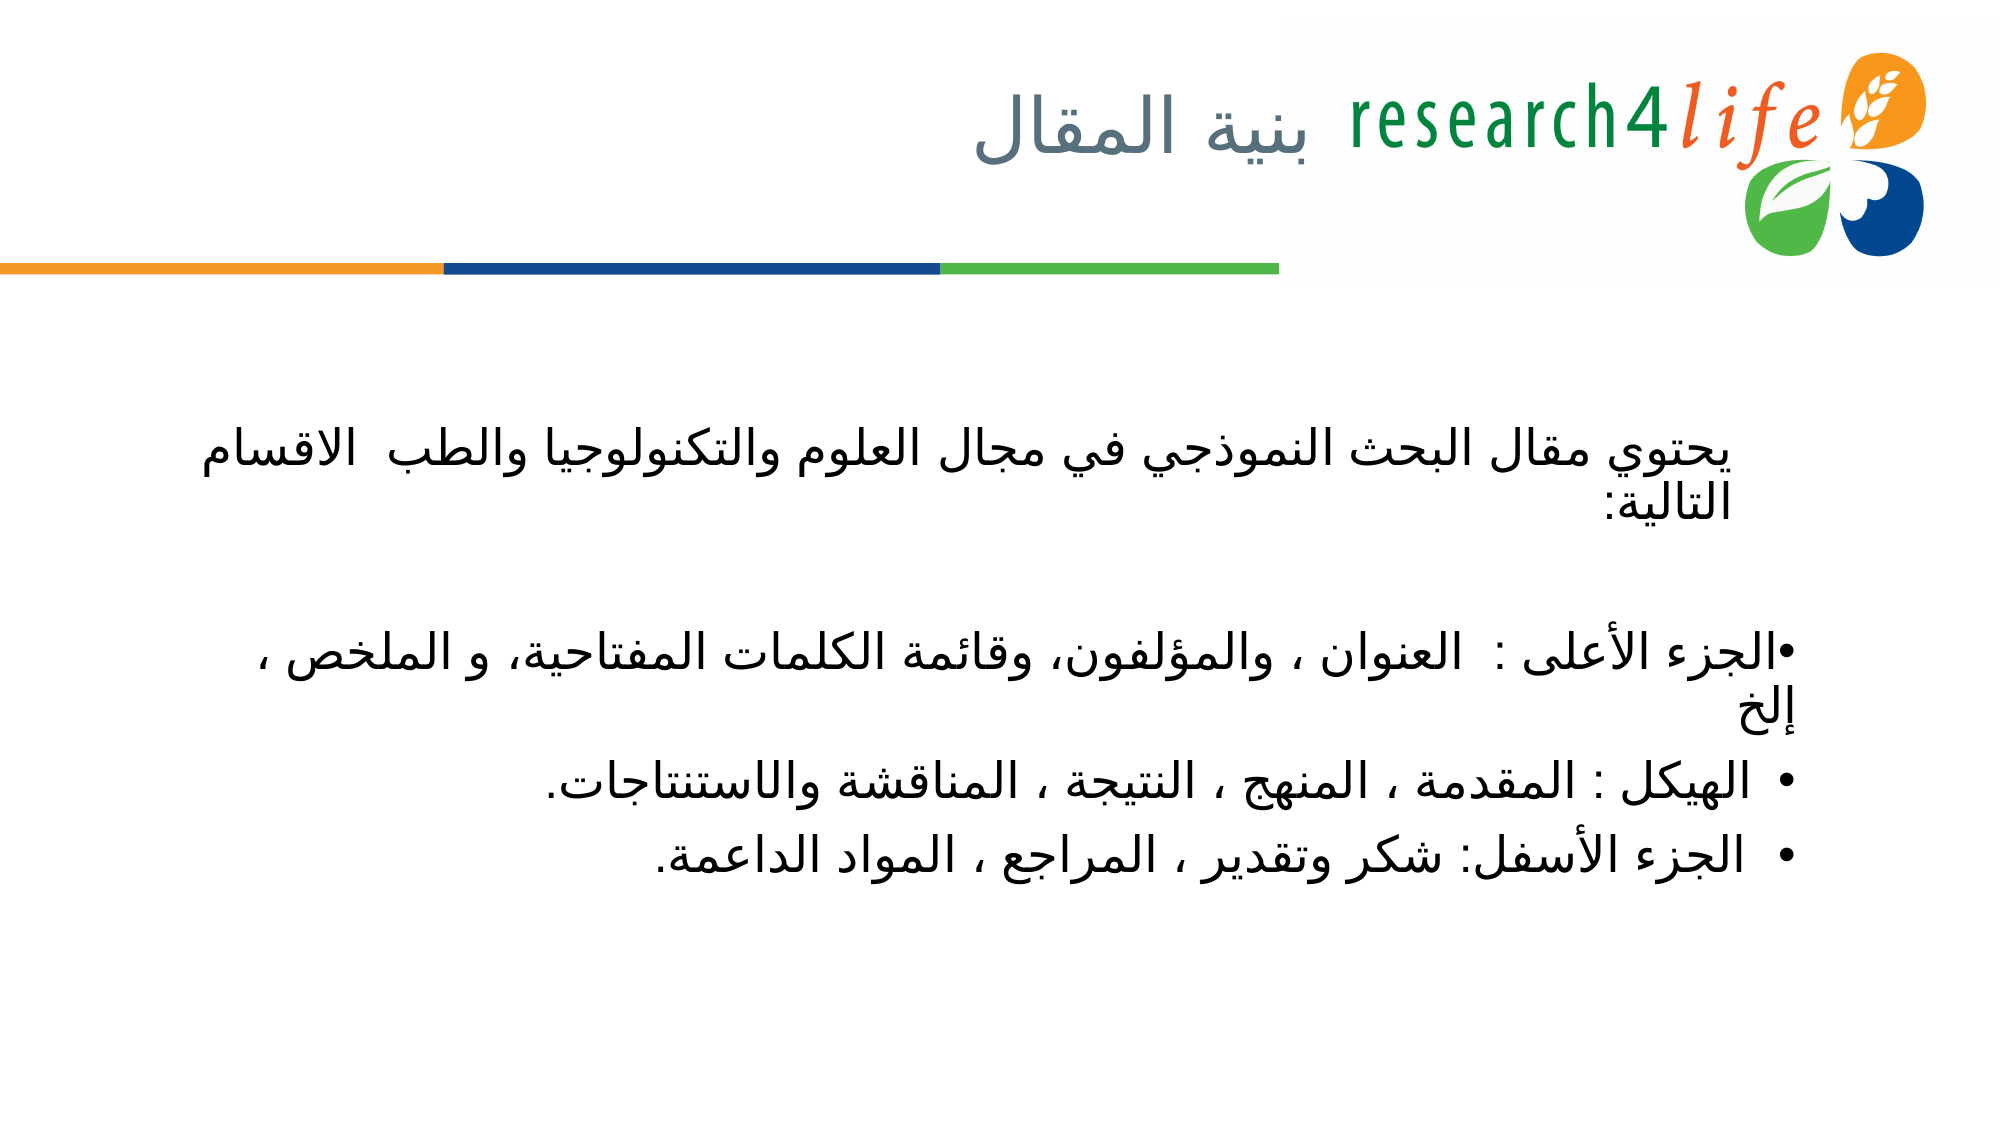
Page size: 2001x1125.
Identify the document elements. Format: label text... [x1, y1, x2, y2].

picture [1279, 22, 2000, 285]
title بنية المقال [933, 79, 1329, 257]
list يحتوي مقال البحث النموذجي في مجال العلوم والتكنولوجيا والطب الاقسام التالية: الجزء الأعلى : العنوان ، والمؤلفون، وقائمة الكلمات المفتاحية، و الملخص ، إلخ الهيكل : المقدمة ، المنهج ، النتيجة ، المناقشة والاستنتاجات. الجزء الأسفل: شكر وتقدير ، المراجع ، المواد الداعمة. [176, 414, 1824, 842]
